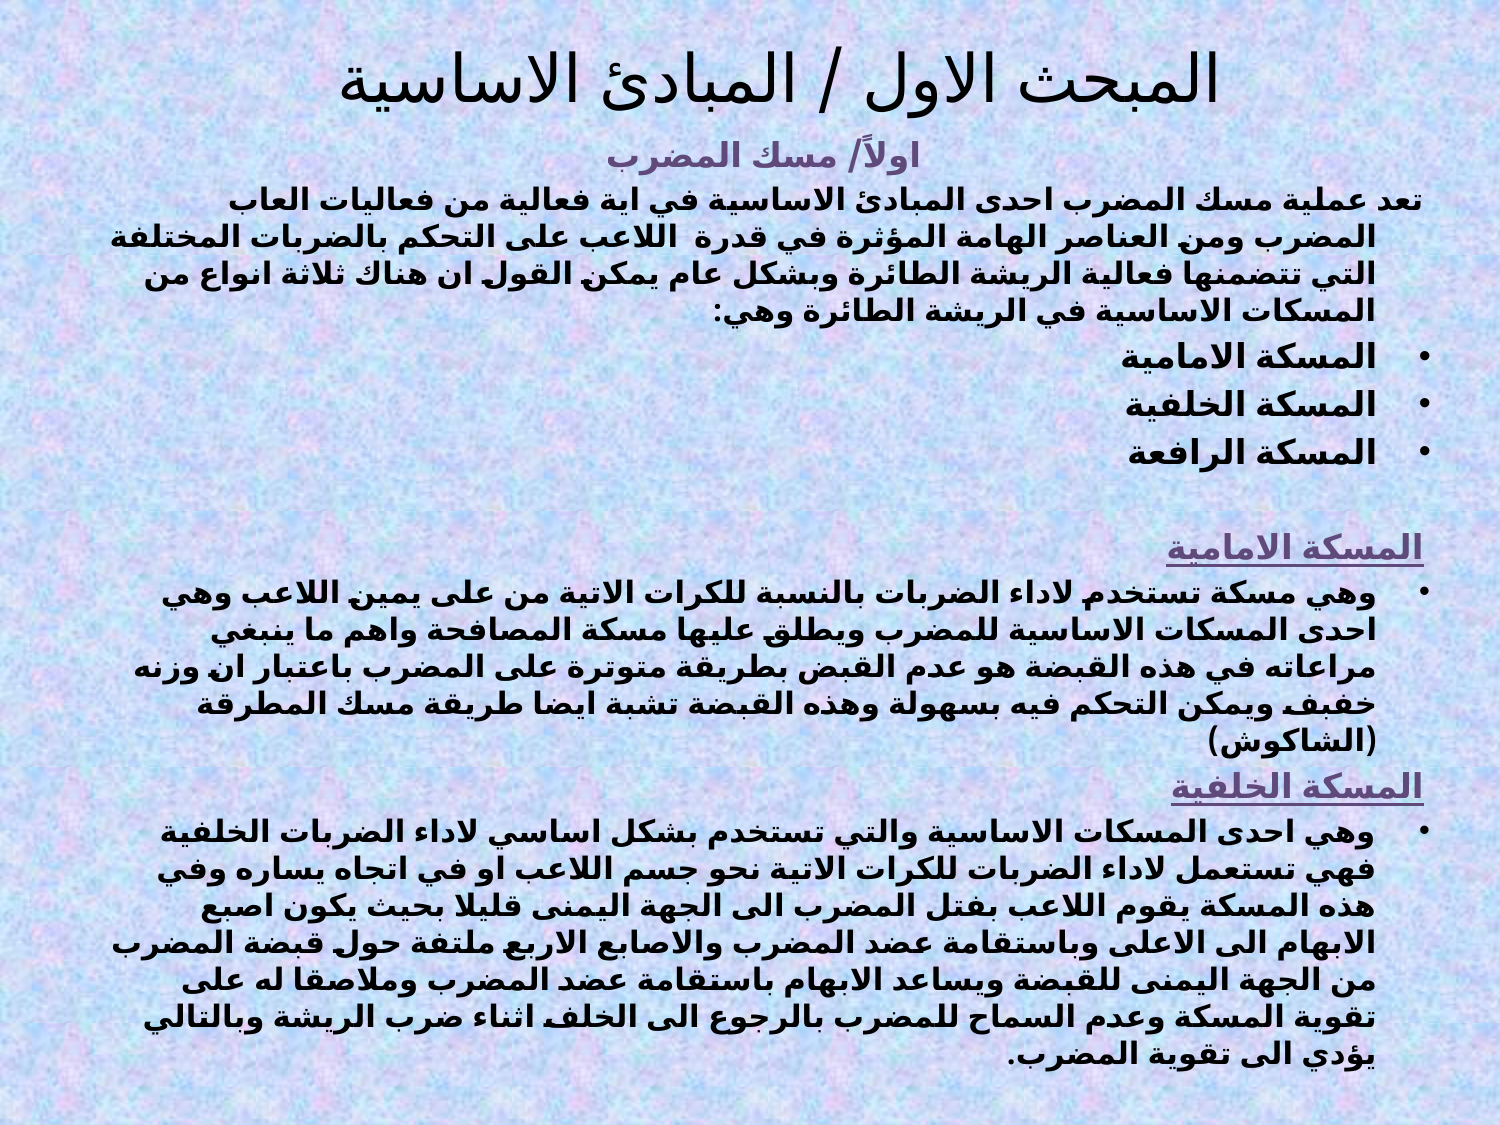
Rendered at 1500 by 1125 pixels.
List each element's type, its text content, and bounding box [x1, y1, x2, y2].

picture [0, 0, 1500, 1125]
list اولاً/ مسك المضرب تعد عملية مسك المضرب احدى المبادئ الاساسية في اية فعالية من فعاليات العاب المضرب ومن العناصر الهامة المؤثرة في قدرة اللاعب على التحكم بالضربات المختلفة التي تتضمنها فعالية الريشة الطائرة وبشكل عام يمكن القول ان هناك ثلاثة انواع من المسكات الاساسية في الريشة الطائرة وهي: المسكة الامامية المسكة الخلفية المسكة الرافعة المسكة الامامية وهي مسكة تستخدم لاداء الضربات بالنسبة للكرات الاتية من على يمين اللاعب وهي احدى المسكات الاساسية للمضرب ويطلق عليها مسكة المصافحة واهم ما ينبغي مراعاته في هذه القبضة هو عدم القبض بطريقة متوترة على المضرب باعتبار ان وزنه خفبف ويمكن التحكم فيه بسهولة وهذه القبضة تشبة ايضا طريقة مسك المطرقة (الشاكوش) المسكة الخلفية وهي احدى المسكات الاساسية والتي تستخدم بشكل اساسي لاداء الضربات الخلفية فهي تستعمل لاداء الضربات للكرات الاتية نحو جسم اللاعب او في اتجاه يساره وفي هذه المسكة يقوم اللاعب بفتل المضرب الى الجهة اليمنى قليلا بحيث يكون اصبع الابهام الى الاعلى وباستقامة عضد المضرب والاصابع الاربع ملتفة حول قبضة المضرب من الجهة اليمنى للقبضة ويساعد الابهام باستقامة عضد المضرب وملاصقا له على تقوية المسكة وعدم السماح للمضرب بالرجوع الى الخلف اثناء ضرب الريشة وبالتالي يؤدي الى تقوية المضرب. [88, 125, 1439, 1090]
title المبحث الاول / المبادئ الاساسية [194, 0, 1366, 125]
